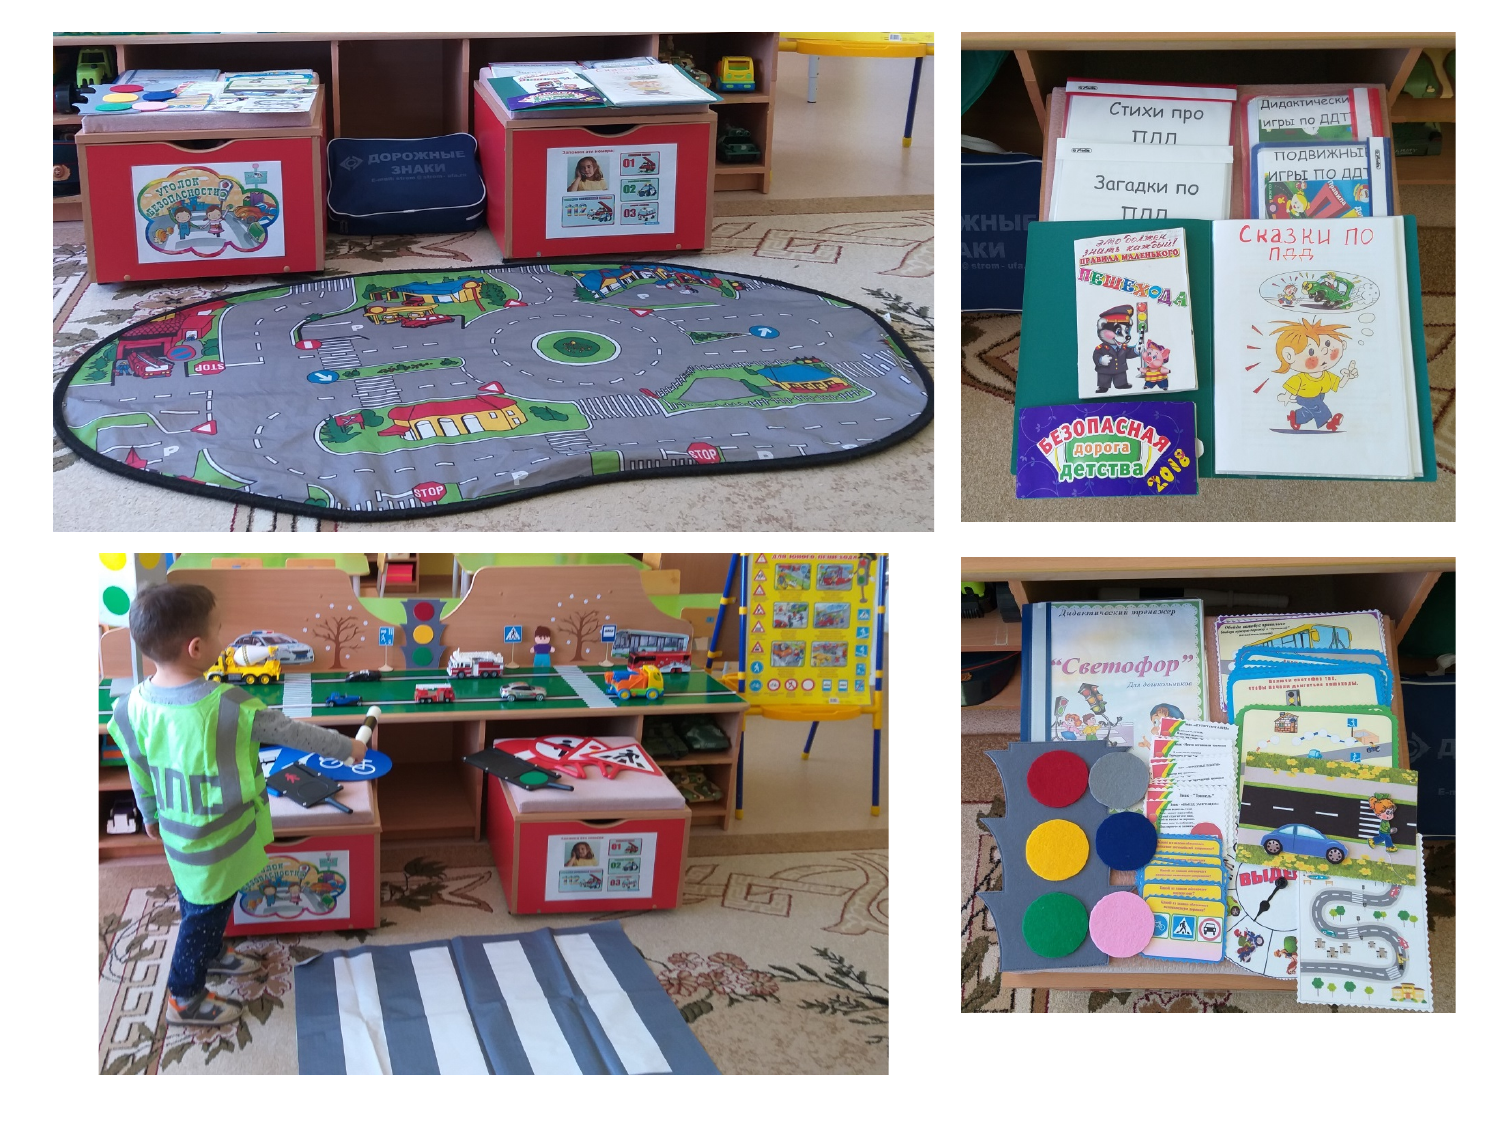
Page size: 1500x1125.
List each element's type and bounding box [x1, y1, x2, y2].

picture [52, 32, 935, 532]
picture [960, 32, 1456, 522]
picture [960, 556, 1456, 1013]
picture [98, 553, 889, 1075]
